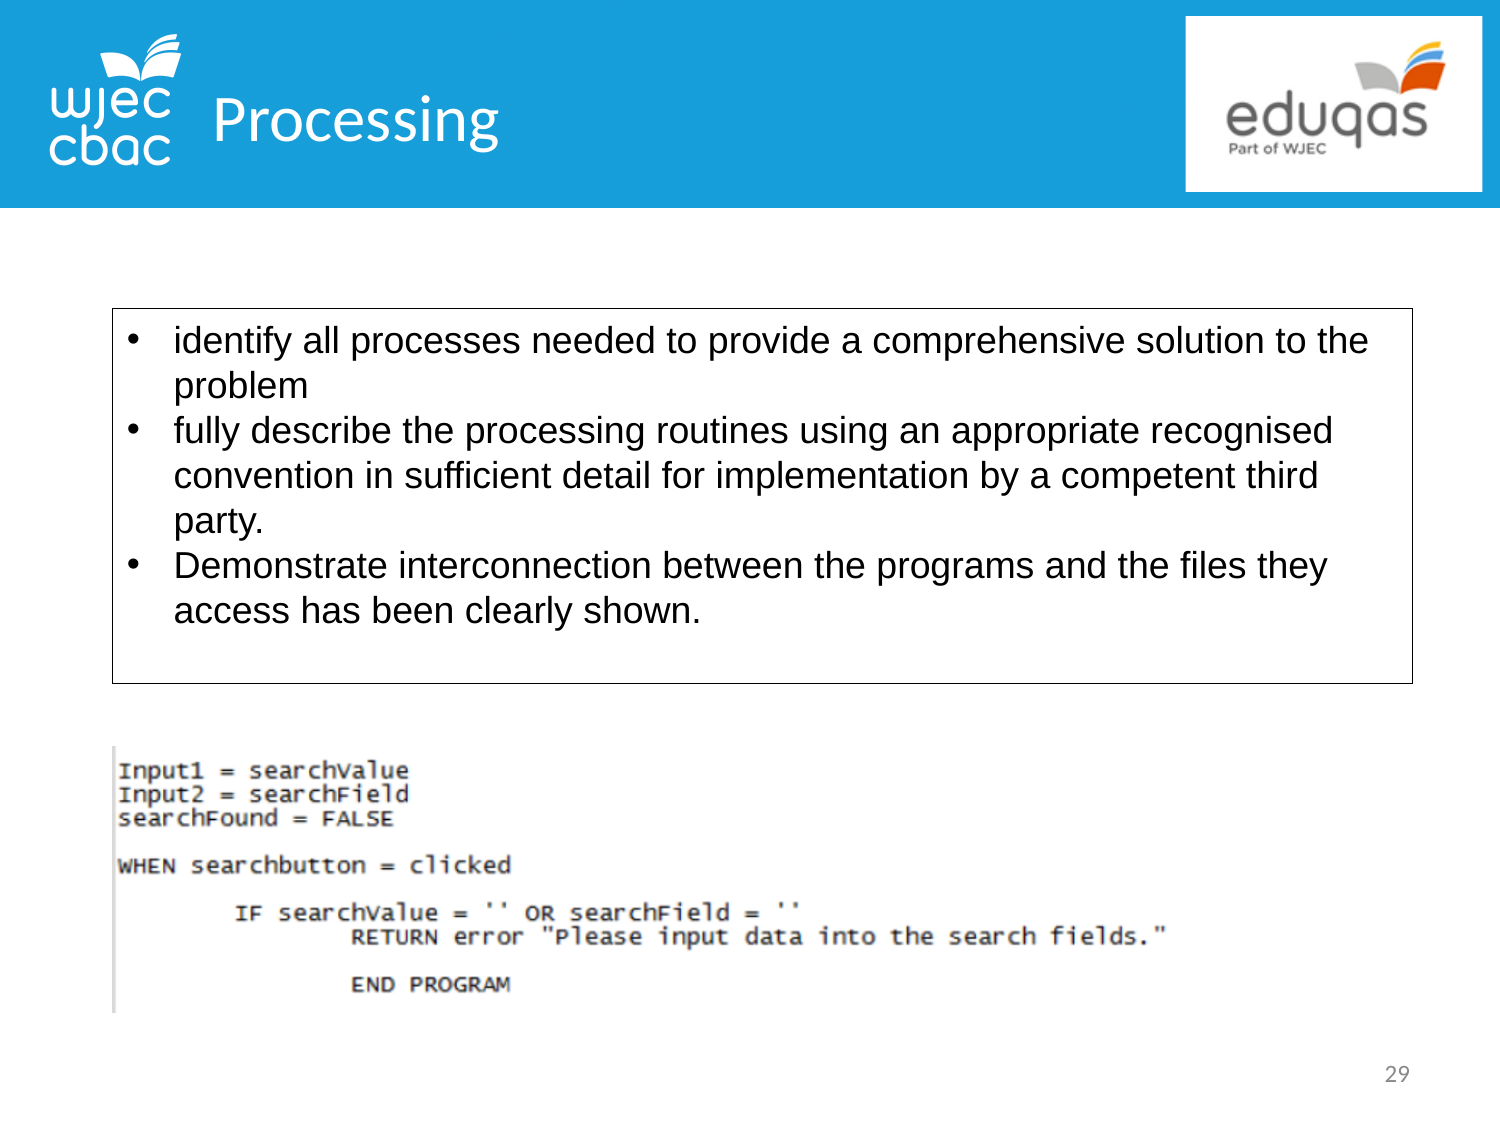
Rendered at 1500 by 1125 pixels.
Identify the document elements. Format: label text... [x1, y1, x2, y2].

slide_number 29 [1074, 1042, 1425, 1103]
picture [0, 0, 1500, 209]
picture [111, 745, 1298, 1013]
text_box identify all processes needed to provide a comprehensive solution to the problem fully describe the processing routines using an appropriate recognised convention in sufficient detail for implementation by a competent third party. Demonstrate interconnection between the programs and the files they access has been clearly shown. [112, 308, 1413, 684]
